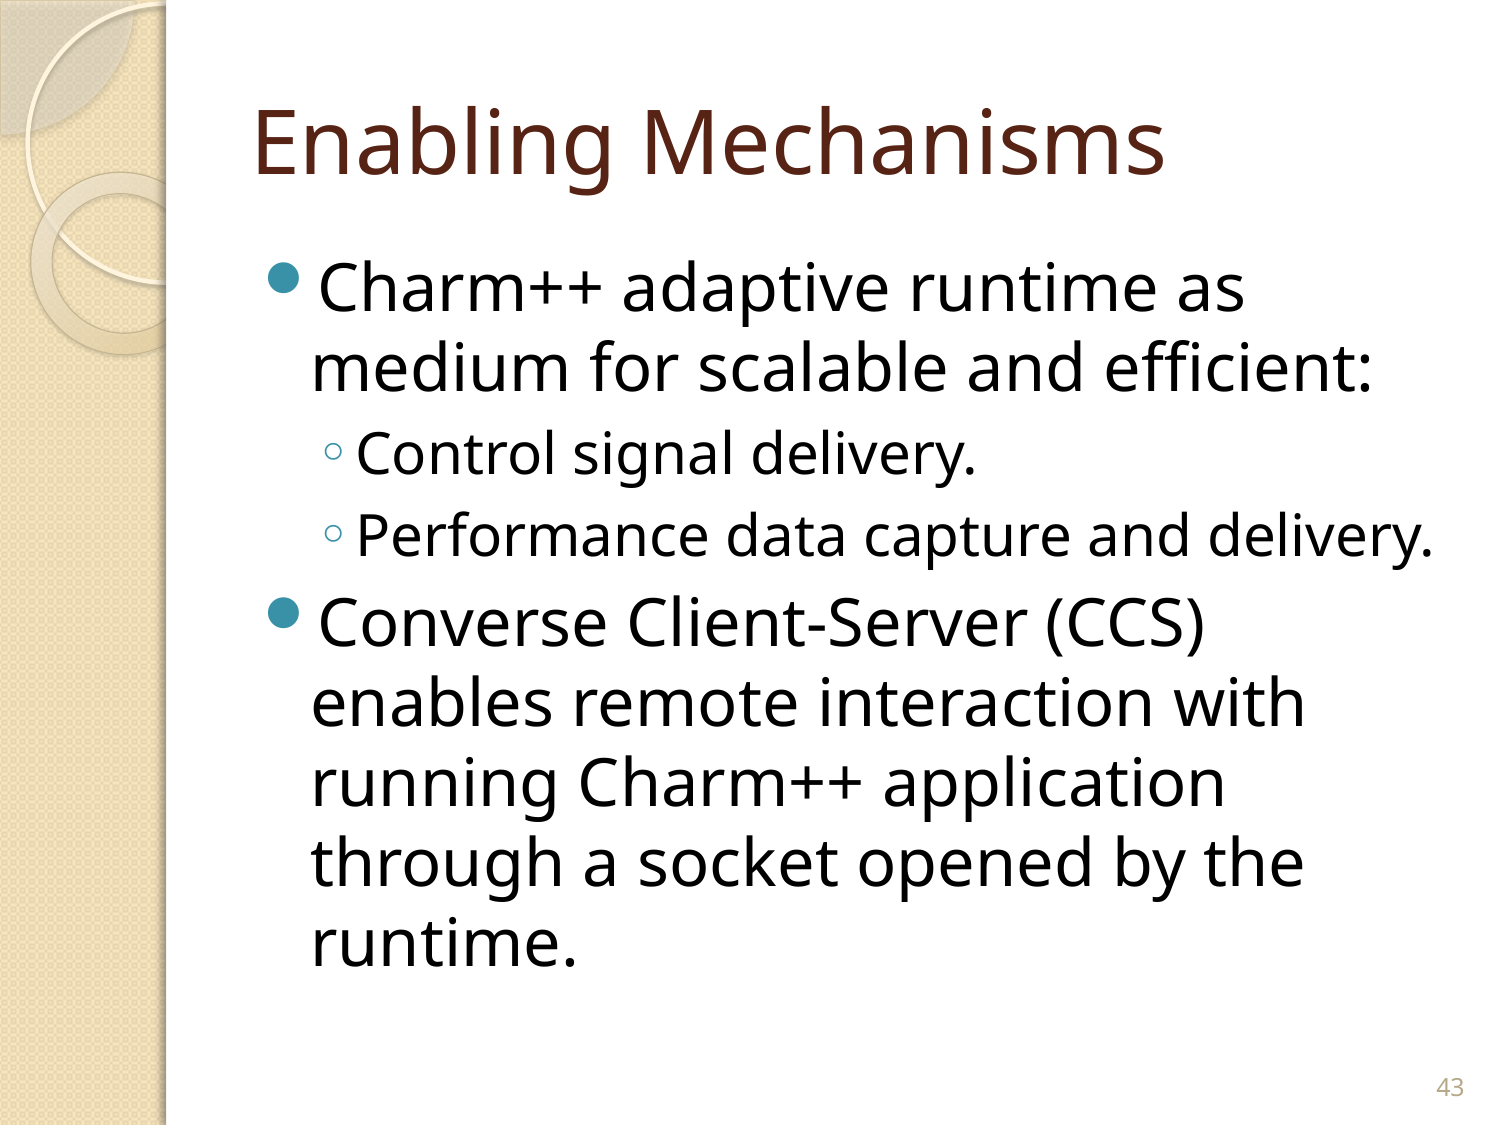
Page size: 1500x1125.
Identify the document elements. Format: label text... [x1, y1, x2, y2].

title Enabling Mechanisms [235, 45, 1466, 233]
list Charm++ adaptive runtime as medium for scalable and efficient: Control signal delivery. Performance data capture and delivery. Converse Client-Server (CCS) enables remote interaction with running Charm++ application through a socket opened by the runtime. [235, 237, 1466, 1025]
slide_number 43 [1413, 1034, 1488, 1113]
